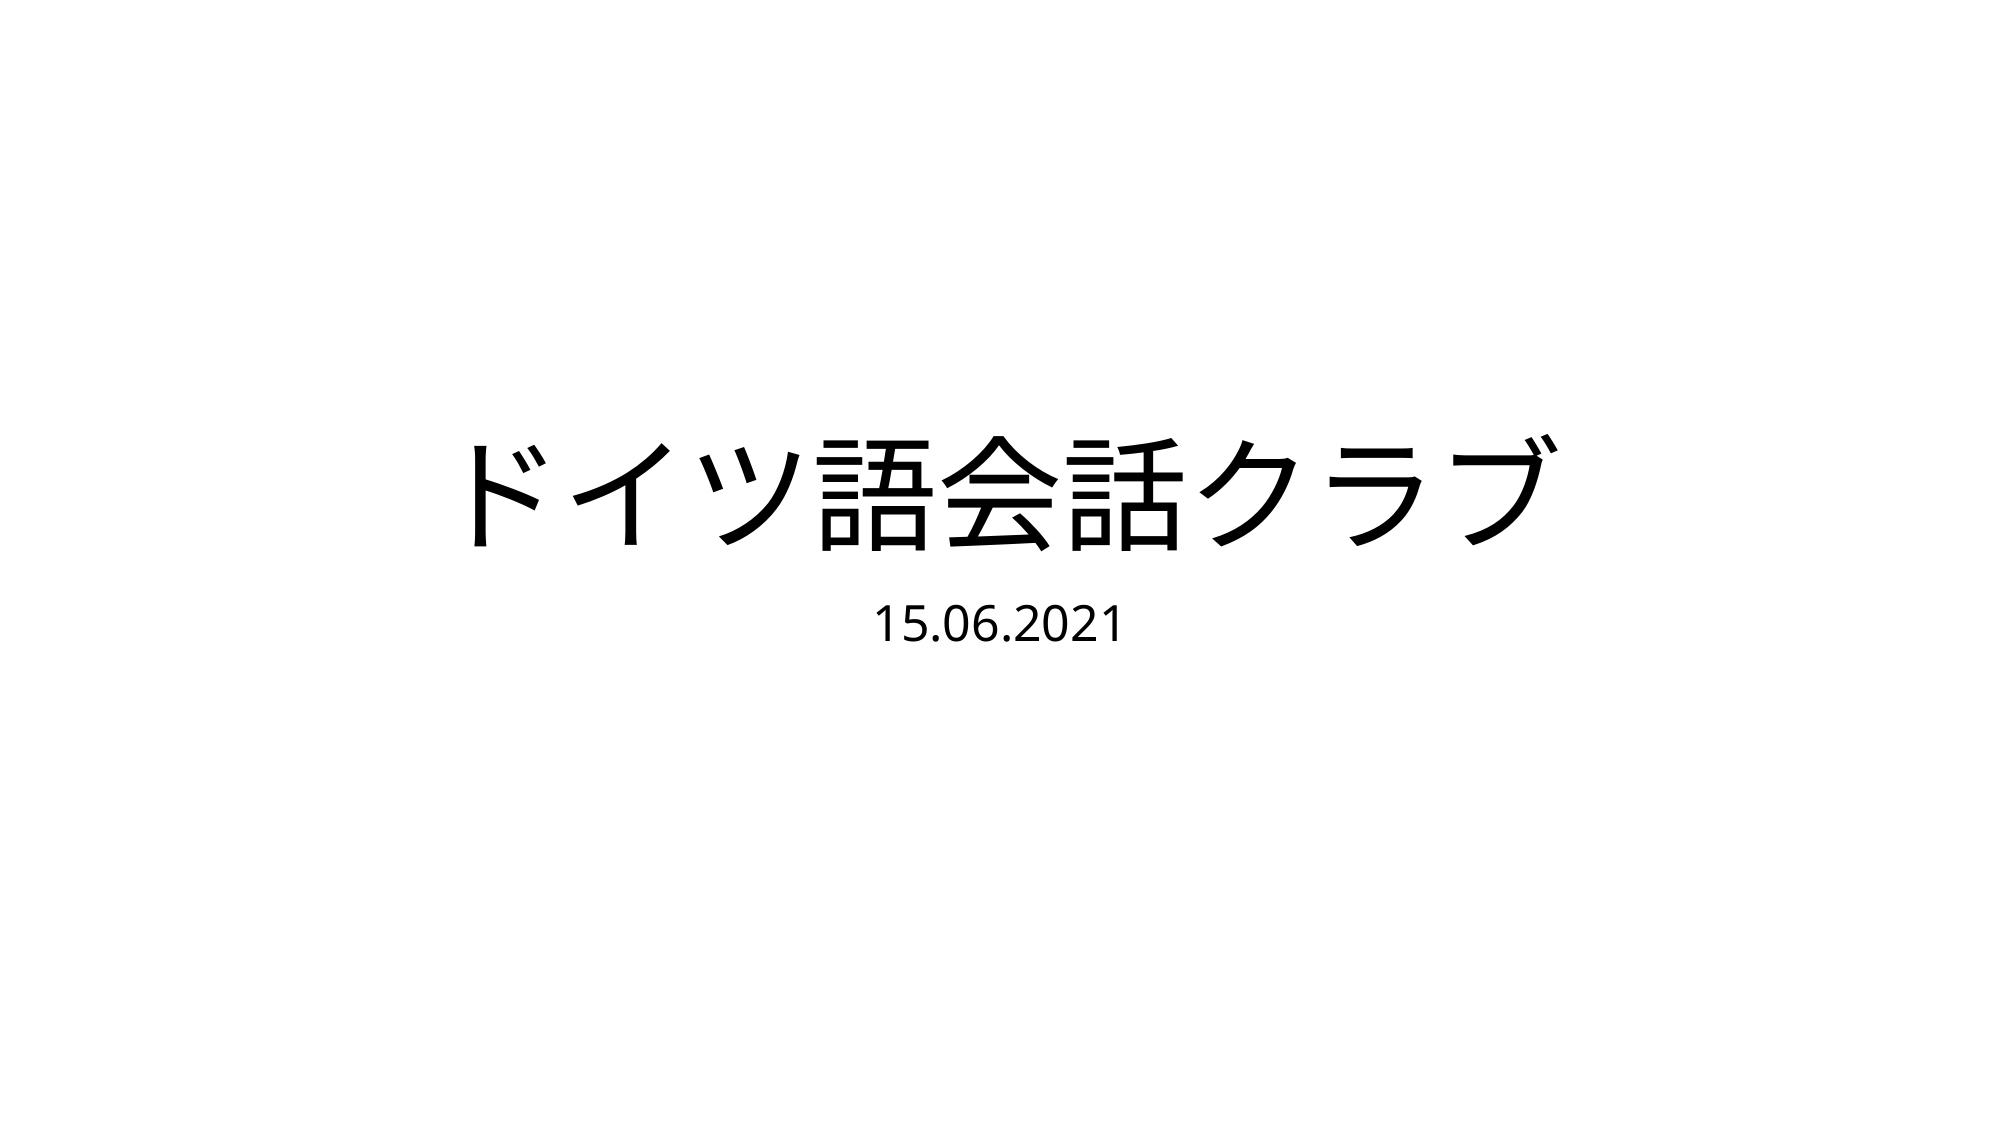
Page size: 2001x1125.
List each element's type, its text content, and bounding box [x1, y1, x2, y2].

title ドイツ語会話クラブ [249, 184, 1750, 576]
subtitle 15.06.2021 [249, 590, 1750, 863]
